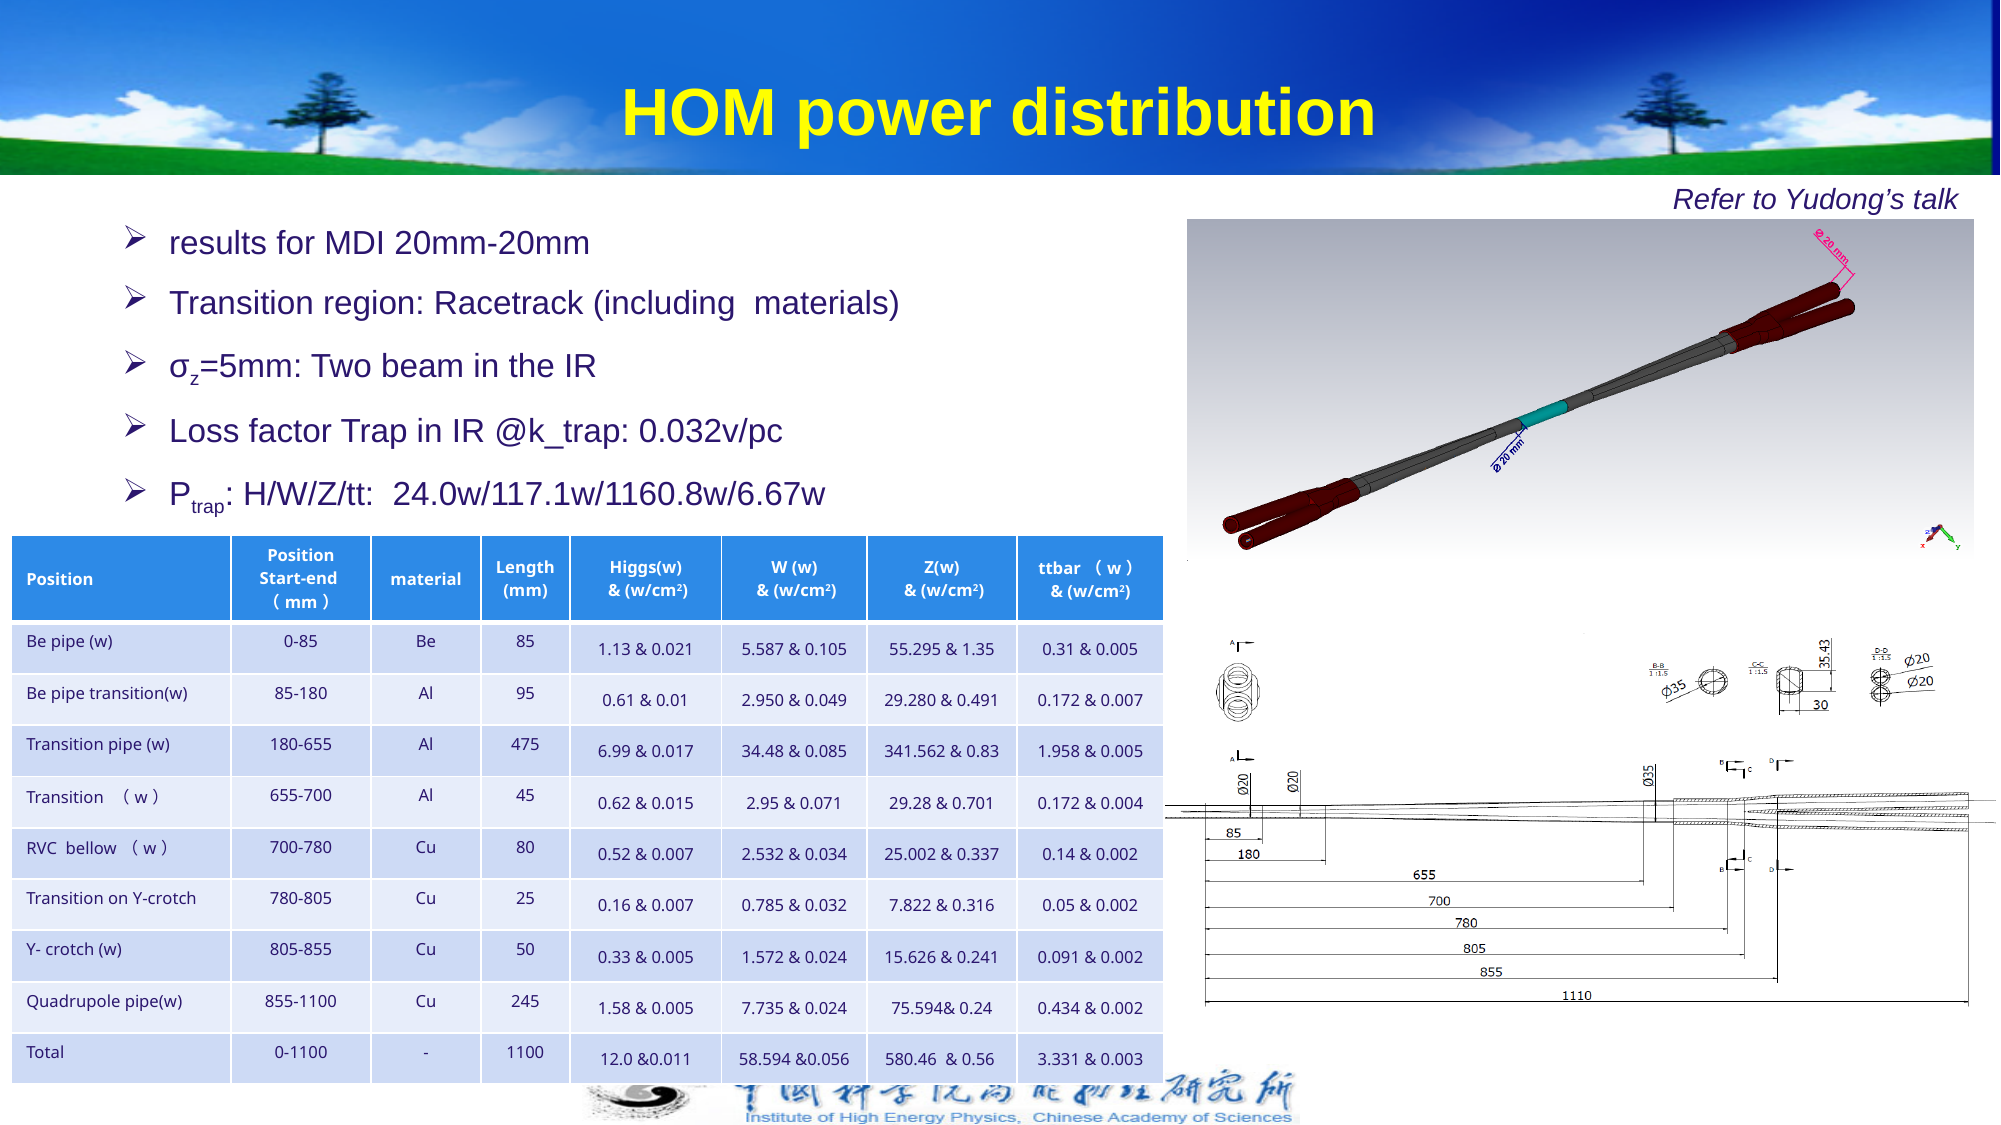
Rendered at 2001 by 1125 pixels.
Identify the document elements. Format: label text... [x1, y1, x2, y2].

table_cell Be pipe transition(w) [12, 675, 230, 724]
table_cell Y- crotch (w) [12, 931, 230, 981]
title HOM power distribution [137, 0, 1863, 218]
table_header Length (mm) [482, 536, 569, 620]
table_cell 0.16 & 0.007 [571, 880, 721, 929]
table_cell 58.594 &0.056 [722, 1034, 866, 1083]
table_cell 45 [482, 777, 569, 827]
table_cell 0.785 & 0.032 [722, 880, 866, 929]
table_cell Transition （w） [12, 777, 230, 827]
table_cell 75.594& 0.24 [868, 983, 1016, 1032]
table_cell Transition pipe (w) [12, 726, 230, 776]
table_cell 1.958 & 0.005 [1018, 726, 1163, 776]
table_header W (w) & (w/cm2) [722, 536, 866, 620]
table_cell 0.05 & 0.002 [1018, 880, 1163, 929]
table_cell 15.626 & 0.241 [868, 931, 1016, 981]
picture [1164, 633, 1996, 1018]
table_header Z(w) & (w/cm2) [868, 536, 1016, 620]
table_cell 245 [482, 983, 569, 1032]
table_cell 29.28 & 0.701 [868, 777, 1016, 827]
table_cell Cu [372, 983, 480, 1032]
picture [1187, 219, 1974, 561]
table_cell 29.280 & 0.491 [868, 675, 1016, 724]
table_cell 0-85 [232, 625, 370, 673]
table_cell 2.95 & 0.071 [722, 777, 866, 827]
table_cell 6.99 & 0.017 [571, 726, 721, 776]
table_cell 7.822 & 0.316 [868, 880, 1016, 929]
table_cell 0.61 & 0.01 [571, 675, 721, 724]
table_cell 3.331 & 0.003 [1018, 1034, 1163, 1083]
table_cell 341.562 & 0.83 [868, 726, 1016, 776]
picture [582, 1064, 1300, 1125]
table_header Higgs(w) & (w/cm2) [571, 536, 721, 620]
table_cell 0.52 & 0.007 [571, 829, 721, 878]
table_cell Quadrupole pipe(w) [12, 983, 230, 1032]
table_cell Cu [372, 829, 480, 878]
table_cell 34.48 & 0.085 [722, 726, 866, 776]
table_cell 0.62 & 0.015 [571, 777, 721, 827]
table_cell 0.14 & 0.002 [1018, 829, 1163, 878]
table_cell Be [372, 625, 480, 673]
table_cell 580.46 & 0.56 [868, 1034, 1016, 1083]
table_cell 7.735 & 0.024 [722, 983, 866, 1032]
table_header material [372, 536, 480, 620]
table_cell 780-805 [232, 880, 370, 929]
table_cell 85 [482, 625, 569, 673]
table_cell 95 [482, 675, 569, 724]
table_cell 0.172 & 0.004 [1018, 777, 1163, 827]
table_cell 12.0 &0.011 [571, 1034, 721, 1083]
table_cell 80 [482, 829, 569, 878]
table_cell 5.587 & 0.105 [722, 625, 866, 673]
table_cell 1.13 & 0.021 [571, 625, 721, 673]
table_cell 1100 [482, 1034, 569, 1083]
table_cell 700-780 [232, 829, 370, 878]
table_cell 180-655 [232, 726, 370, 776]
table_cell 0.091 & 0.002 [1018, 931, 1163, 981]
table_cell 2.532 & 0.034 [722, 829, 866, 878]
text_box Refer to Yudong’s talk [1658, 172, 2000, 223]
table_cell 0.434 & 0.002 [1018, 983, 1163, 1032]
table_cell 855-1100 [232, 983, 370, 1032]
table_cell Transition on Y-crotch [12, 880, 230, 929]
table_cell Al [372, 777, 480, 827]
table_cell 85-180 [232, 675, 370, 724]
table_cell 0.33 & 0.005 [571, 931, 721, 981]
table_cell 2.950 & 0.049 [722, 675, 866, 724]
table_cell 655-700 [232, 777, 370, 827]
table_cell 0.172 & 0.007 [1018, 675, 1163, 724]
picture [0, 0, 137, 175]
table_cell Total [12, 1034, 230, 1083]
table_cell 50 [482, 931, 569, 981]
table_cell 25.002 & 0.337 [868, 829, 1016, 878]
table_cell Cu [372, 880, 480, 929]
table_cell 0-1100 [232, 1034, 370, 1083]
table_cell 475 [482, 726, 569, 776]
table_header ttbar（w） & (w/cm2) [1018, 536, 1163, 620]
table_cell 55.295 & 1.35 [868, 625, 1016, 673]
table_cell - [372, 1034, 480, 1083]
table_cell Al [372, 726, 480, 776]
table_cell 25 [482, 880, 569, 929]
table_cell 1.572 & 0.024 [722, 931, 866, 981]
table_cell 0.31 & 0.005 [1018, 625, 1163, 673]
table_cell 805-855 [232, 931, 370, 981]
table_cell 1.58 & 0.005 [571, 983, 721, 1032]
table_header Position Start-end（mm） [232, 536, 370, 620]
picture [1863, 0, 2000, 172]
text_box results for MDI 20mm-20mm Transition region: Racetrack (including materials) σz=5mm: Two beam in the IR Loss factor Trap in IR @k_trap: 0.032v/pc Ptrap: H/W/Z/tt: 24.0w/117.1w/1160.8w/6.67w [107, 194, 1617, 570]
table_cell Be pipe (w) [12, 625, 230, 673]
table_header Position [12, 536, 230, 620]
table_cell RVC bellow（w） [12, 829, 230, 878]
table_cell Al [372, 675, 480, 724]
table_cell Cu [372, 931, 480, 981]
